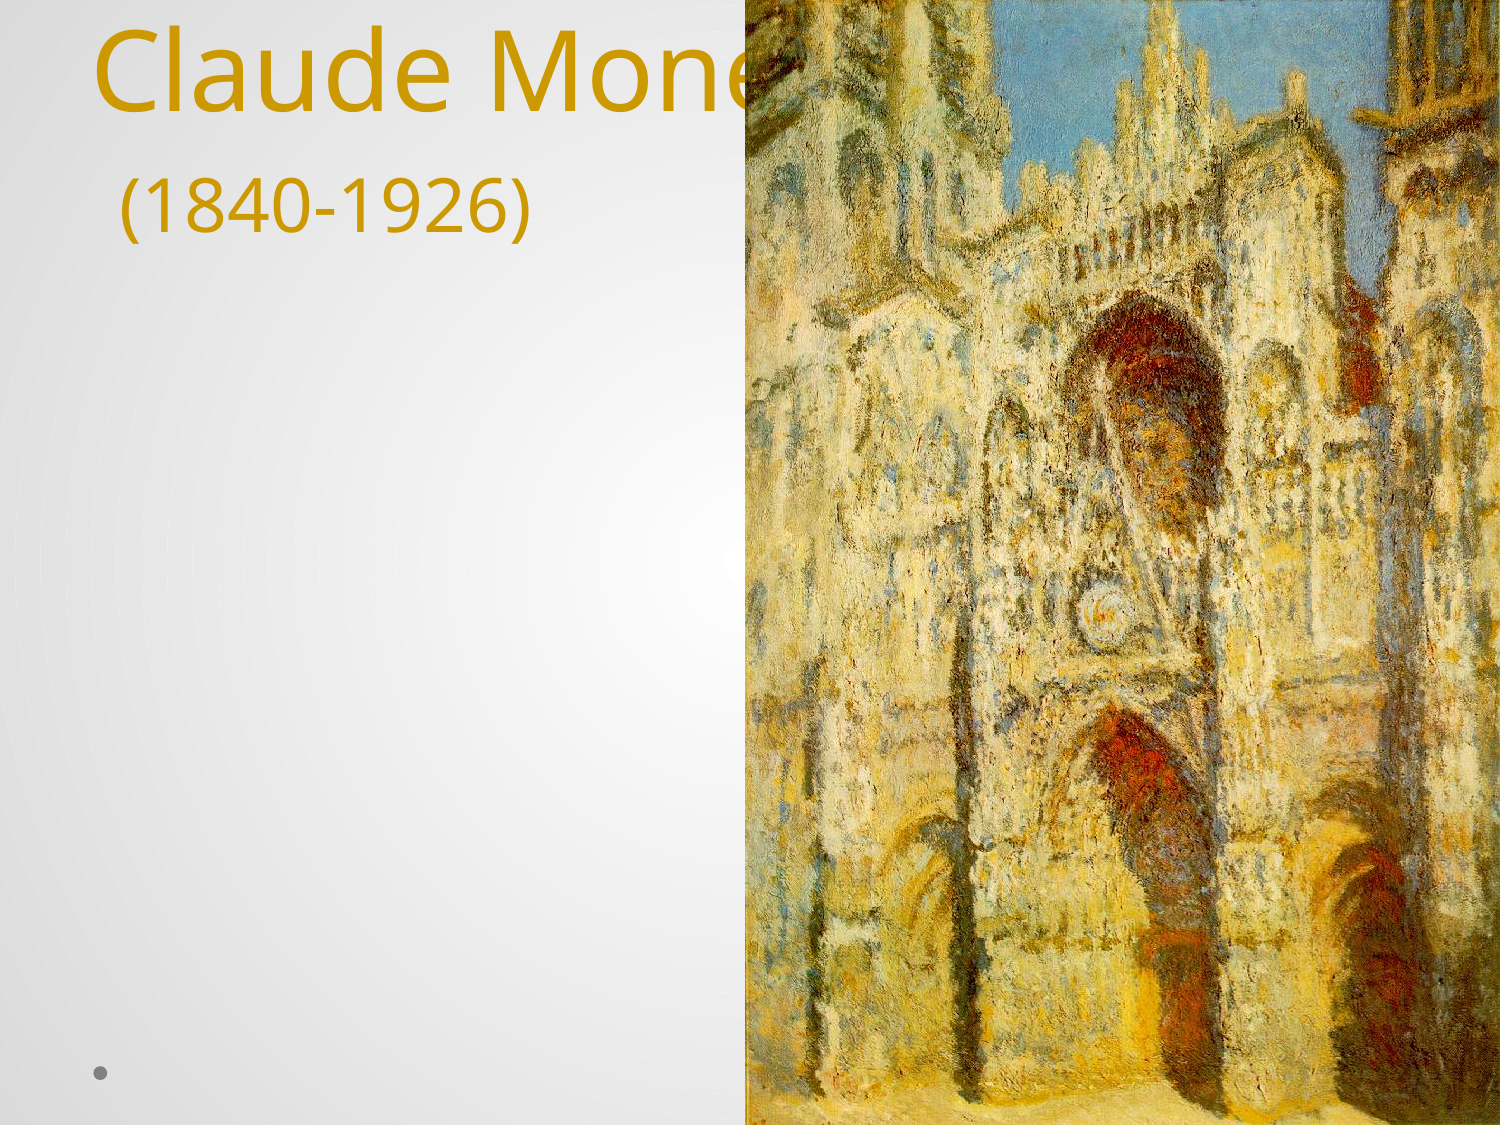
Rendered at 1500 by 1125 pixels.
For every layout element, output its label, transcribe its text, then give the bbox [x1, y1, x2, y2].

picture [745, 0, 1500, 1125]
title Claude Monet (1840-1926) [75, 0, 743, 263]
